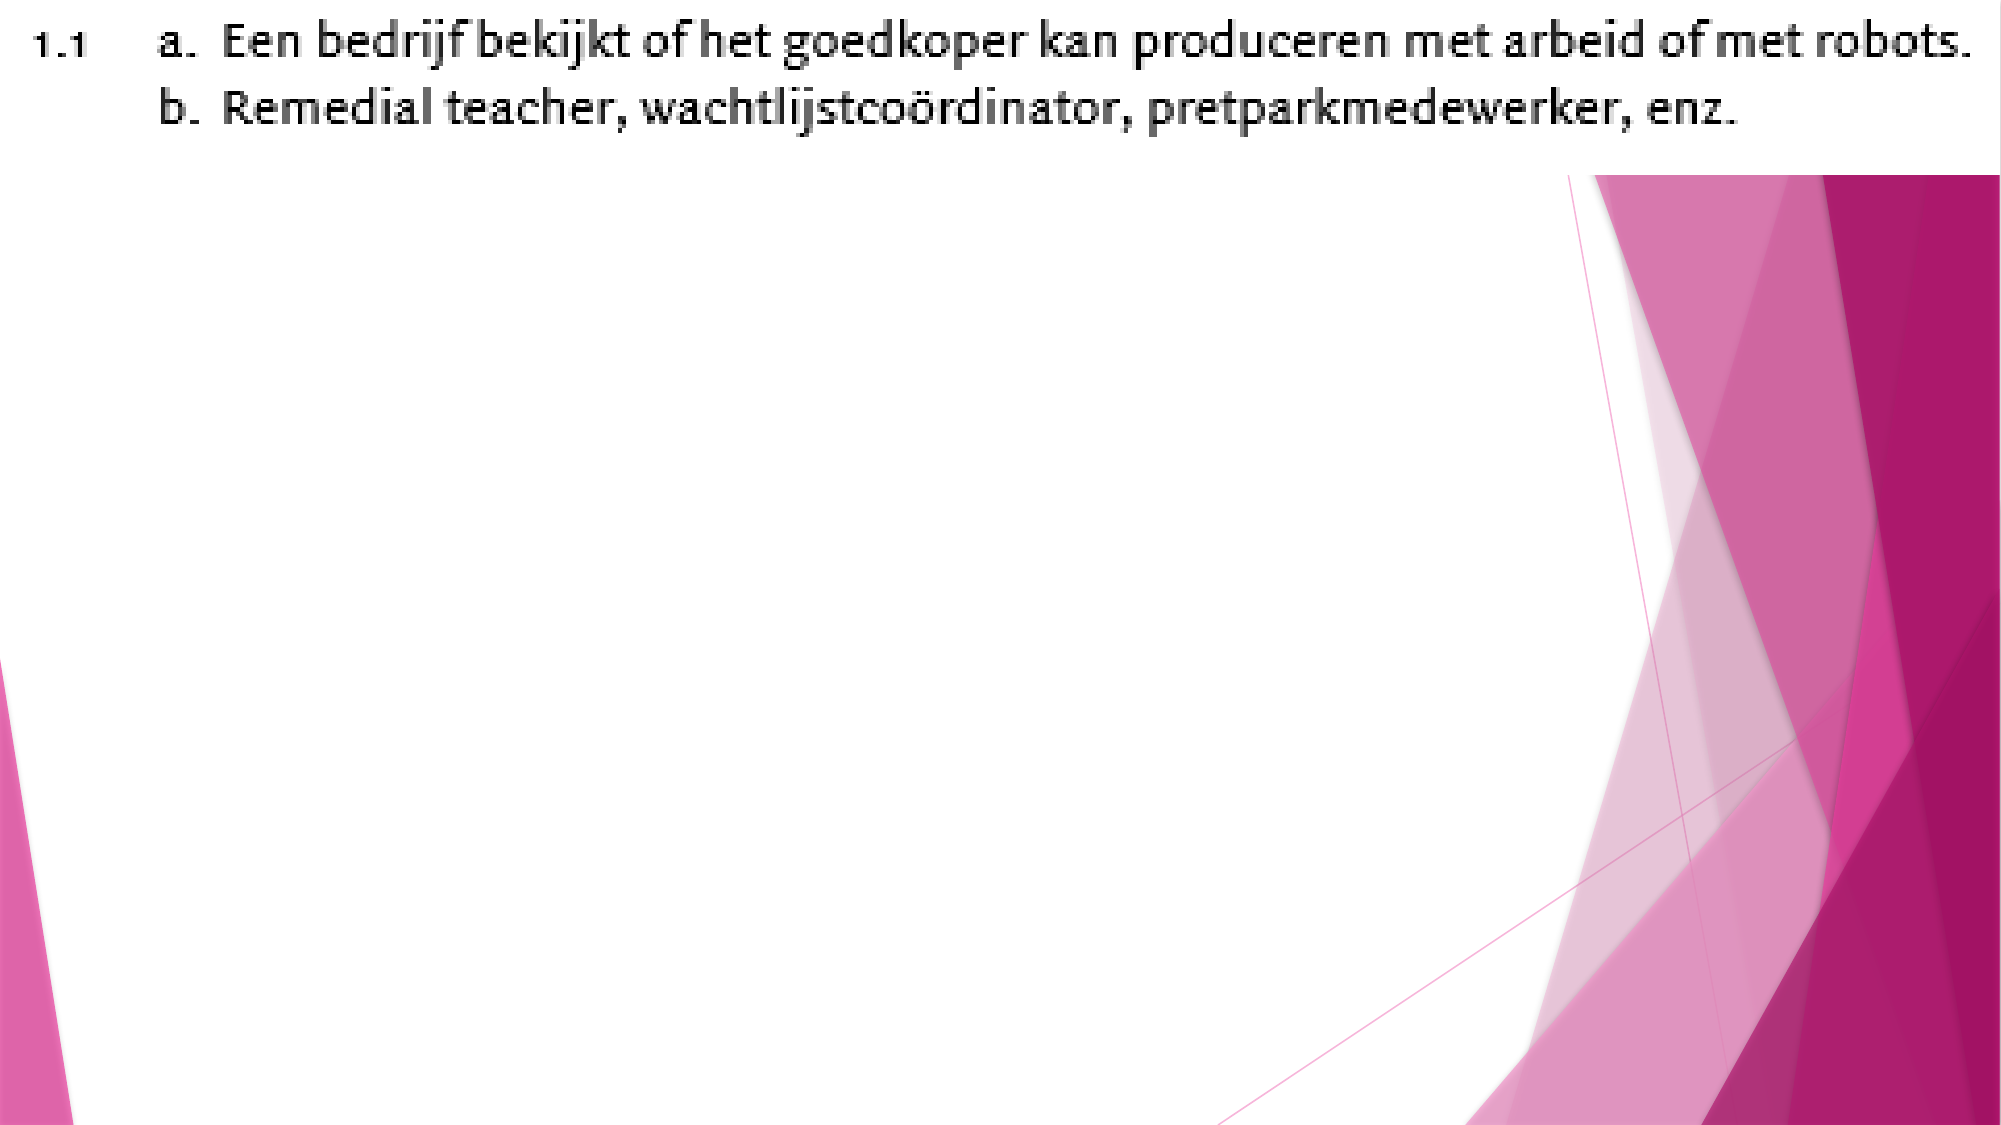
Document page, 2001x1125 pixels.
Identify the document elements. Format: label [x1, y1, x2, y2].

picture [0, 0, 2000, 175]
